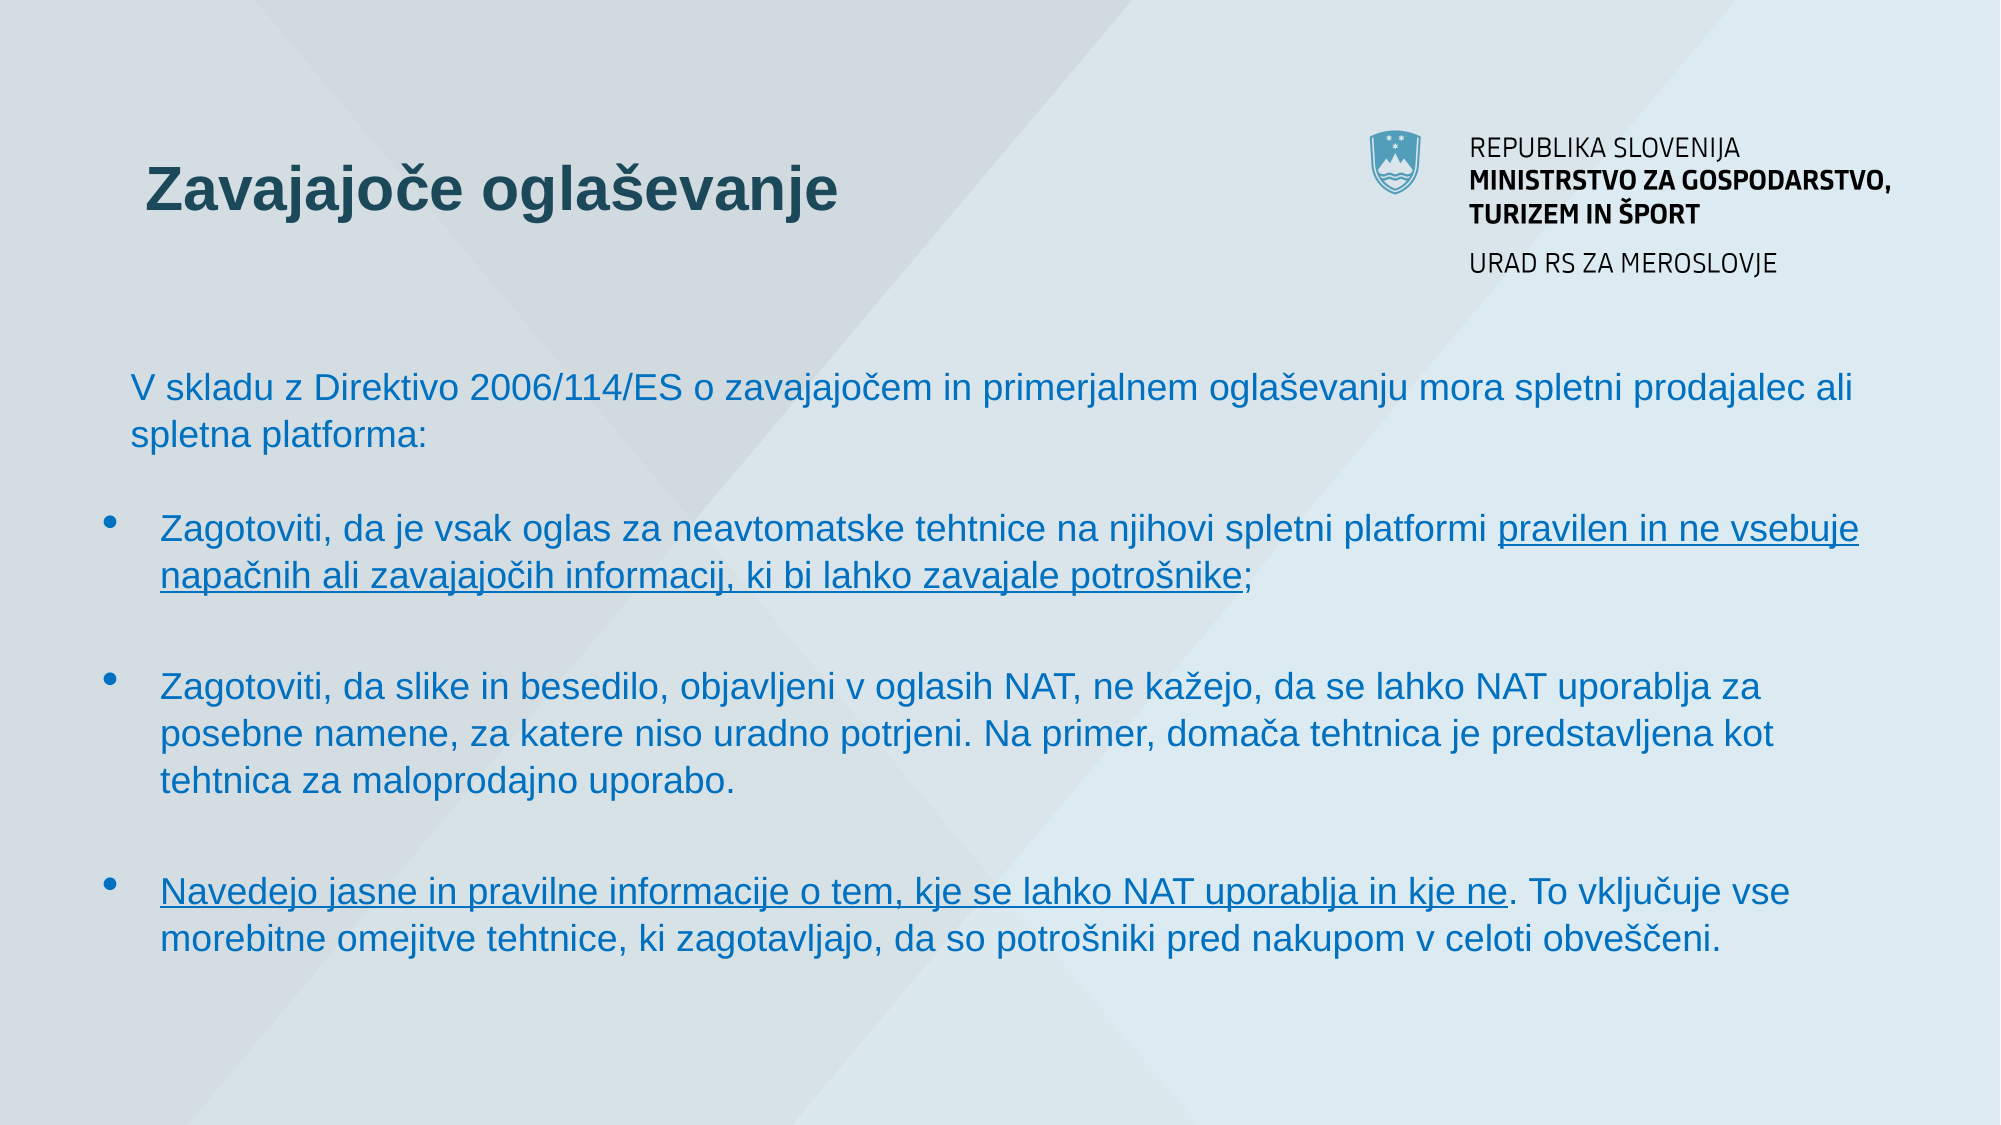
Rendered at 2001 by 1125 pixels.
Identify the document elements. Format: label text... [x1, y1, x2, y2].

text_box V skladu z Direktivo 2006/114/ES o zavajajočem in primerjalnem oglaševanju mora spletni prodajalec ali spletna platforma: Zagotoviti, da je vsak oglas za neavtomatske tehtnice na njihovi spletni platformi pravilen in ne vsebuje napačnih ali zavajajočih informacij, ki bi lahko zavajale potrošnike; Zagotoviti, da slike in besedilo, objavljeni v oglasih NAT, ne kažejo, da se lahko NAT uporablja za posebne namene, za katere niso uradno potrjeni. Na primer, domača tehtnica je predstavljena kot tehtnica za maloprodajno uporabo. Navedejo jasne in pravilne informacije o tem, kje se lahko NAT uporablja in kje ne. To vključuje vse morebitne omejitve tehtnice, ki zagotavljajo, da so potrošniki pred nakupom v celoti obveščeni. [89, 353, 1941, 967]
text_box Zavajajoče oglaševanje [130, 140, 855, 230]
picture [0, 0, 2001, 1125]
